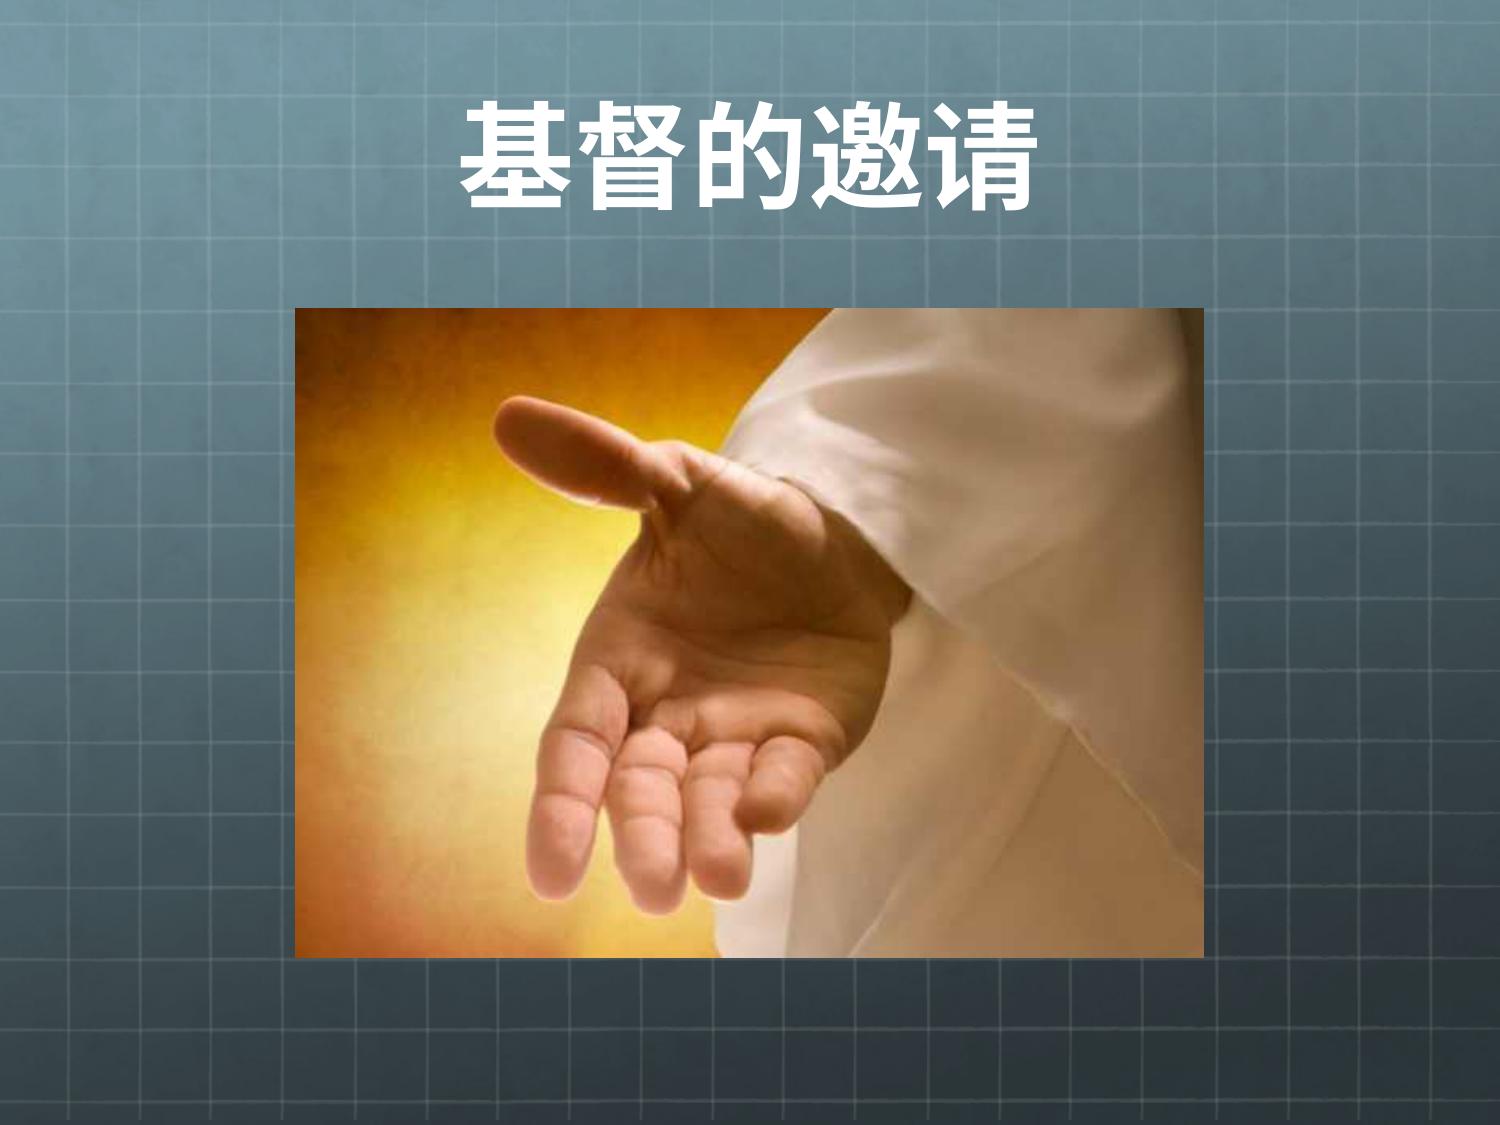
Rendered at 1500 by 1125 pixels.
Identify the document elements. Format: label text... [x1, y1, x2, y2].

title 基督的邀请 [127, 17, 1372, 289]
picture [0, 0, 1500, 1125]
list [127, 308, 1373, 958]
